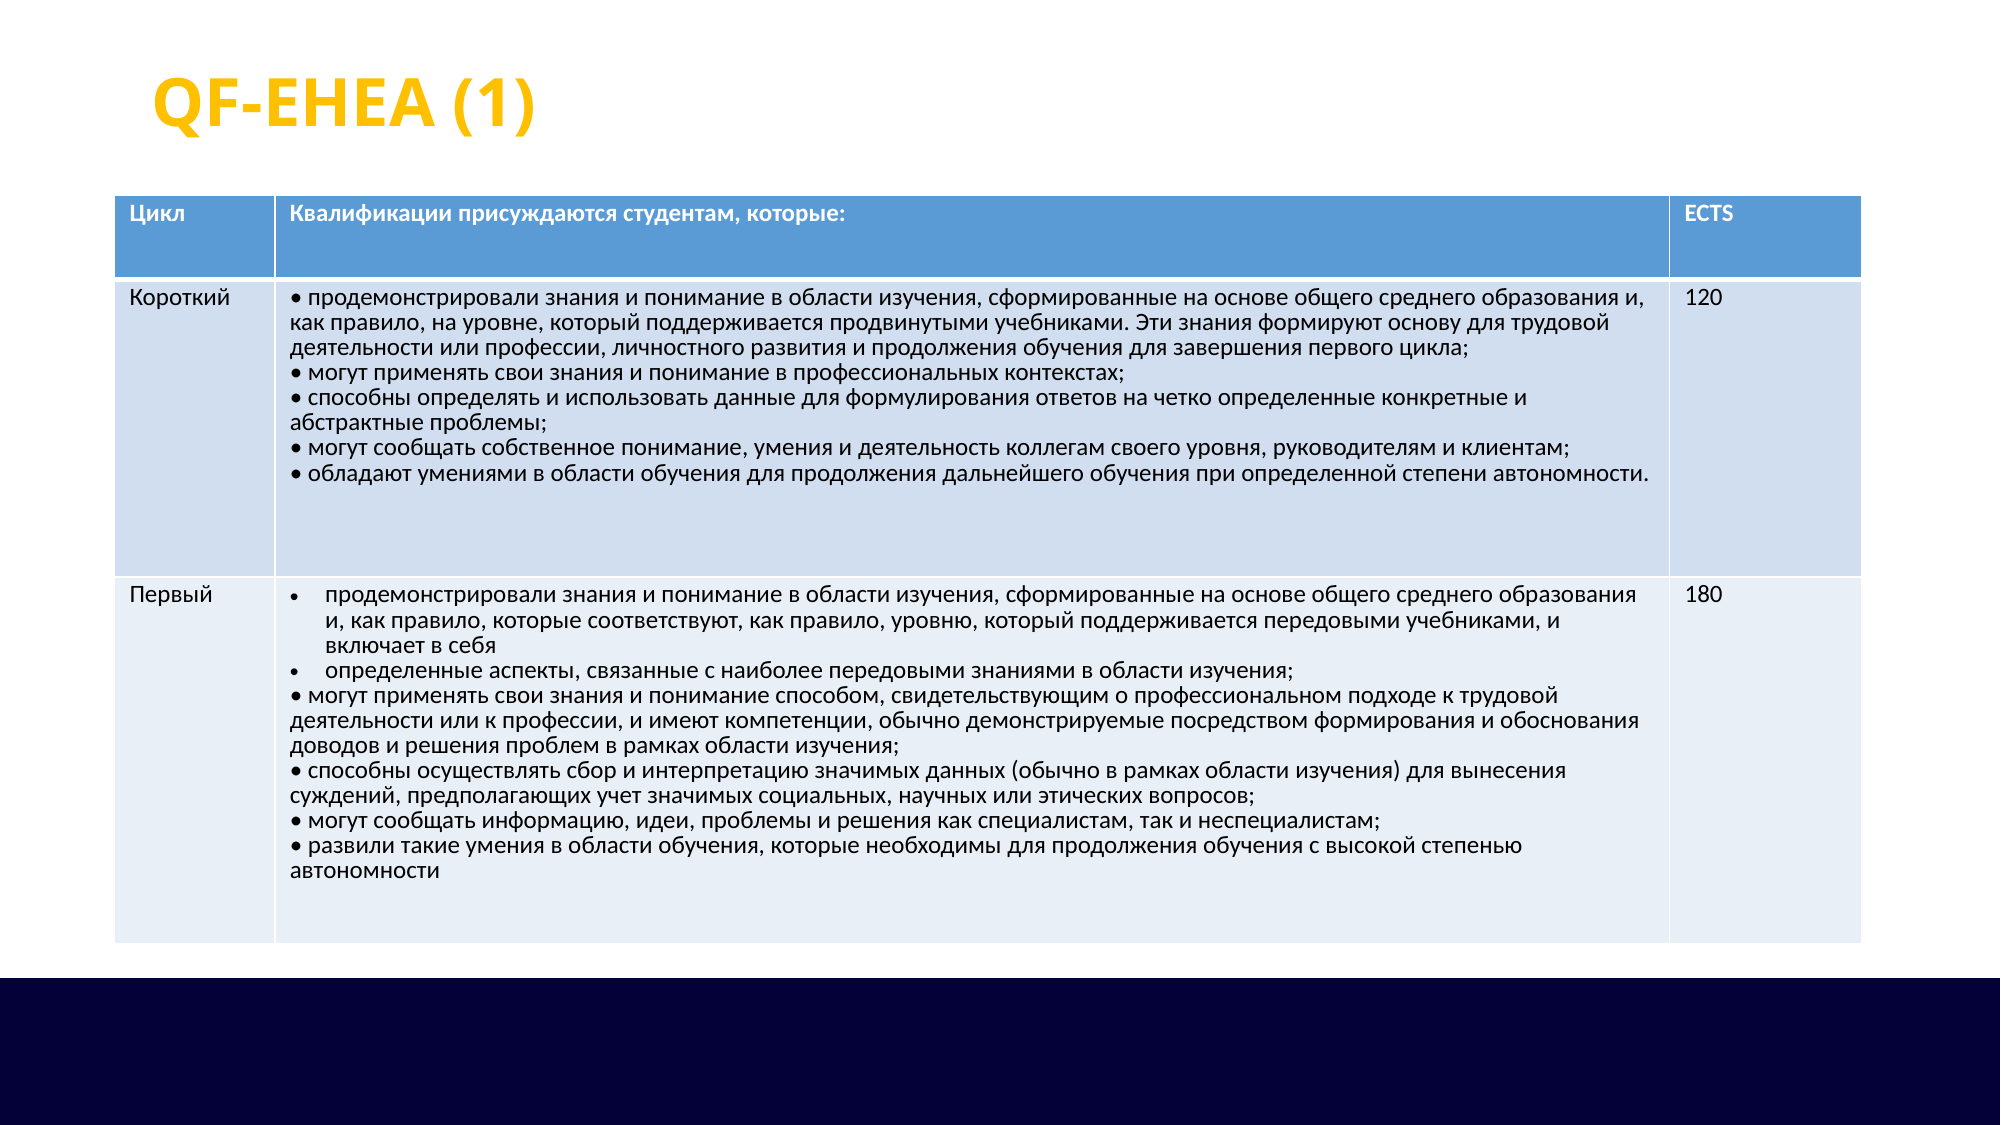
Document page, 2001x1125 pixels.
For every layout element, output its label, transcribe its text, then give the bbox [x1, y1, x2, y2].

table_header Цикл [115, 196, 274, 277]
table_header Квалификации присуждаются студентам, которые: [276, 196, 1669, 277]
picture [0, 978, 2000, 1125]
table_header ECTS [1670, 196, 1861, 277]
table_cell Первый [115, 578, 274, 943]
table_cell 120 [1670, 282, 1861, 576]
text_box QF-EHEA (1) [137, 36, 1862, 169]
table_cell • продемонстрировали знания и понимание в области изучения, сформированные на основе общего среднего образования и, как правило, на уровне, который поддерживается продвинутыми учебниками. Эти знания формируют основу для трудовой деятельности или профессии, личностного развития и продолжения обучения для завершения первого цикла; • могут применять свои знания и понимание в профессиональных контекстах; • способны определять и использовать данные для формулирования ответов на четко определенные конкретные и абстрактные проблемы; • могут сообщать собственное понимание, умения и деятельность коллегам своего уровня, руководителям и клиентам; • обладают умениями в области обучения для продолжения дальнейшего обучения при определенной степени автономности. [276, 282, 1669, 576]
table_cell Короткий [115, 282, 274, 576]
table_cell продемонстрировали знания и понимание в области изучения, сформированные на основе общего среднего образования и, как правило, которые соответствуют, как правило, уровню, который поддерживается передовыми учебниками, и включает в себя определенные аспекты, связанные с наиболее передовыми знаниями в области изучения; • могут применять свои знания и понимание способом, свидетельствующим о профессиональном подходе к трудовой деятельности или к профессии, и имеют компетенции, обычно демонстрируемые посредством формирования и обоснования доводов и решения проблем в рамках области изучения; • способны осуществлять сбор и интерпретацию значимых данных (обычно в рамках области изучения) для вынесения суждений, предполагающих учет значимых социальных, научных или этических вопросов; • могут сообщать информацию, идеи, проблемы и решения как специалистам, так и неспециалистам; • развили такие умения в области обучения, которые необходимы для продолжения обучения с высокой степенью автономности [276, 578, 1669, 943]
table_cell 180 [1670, 578, 1861, 943]
